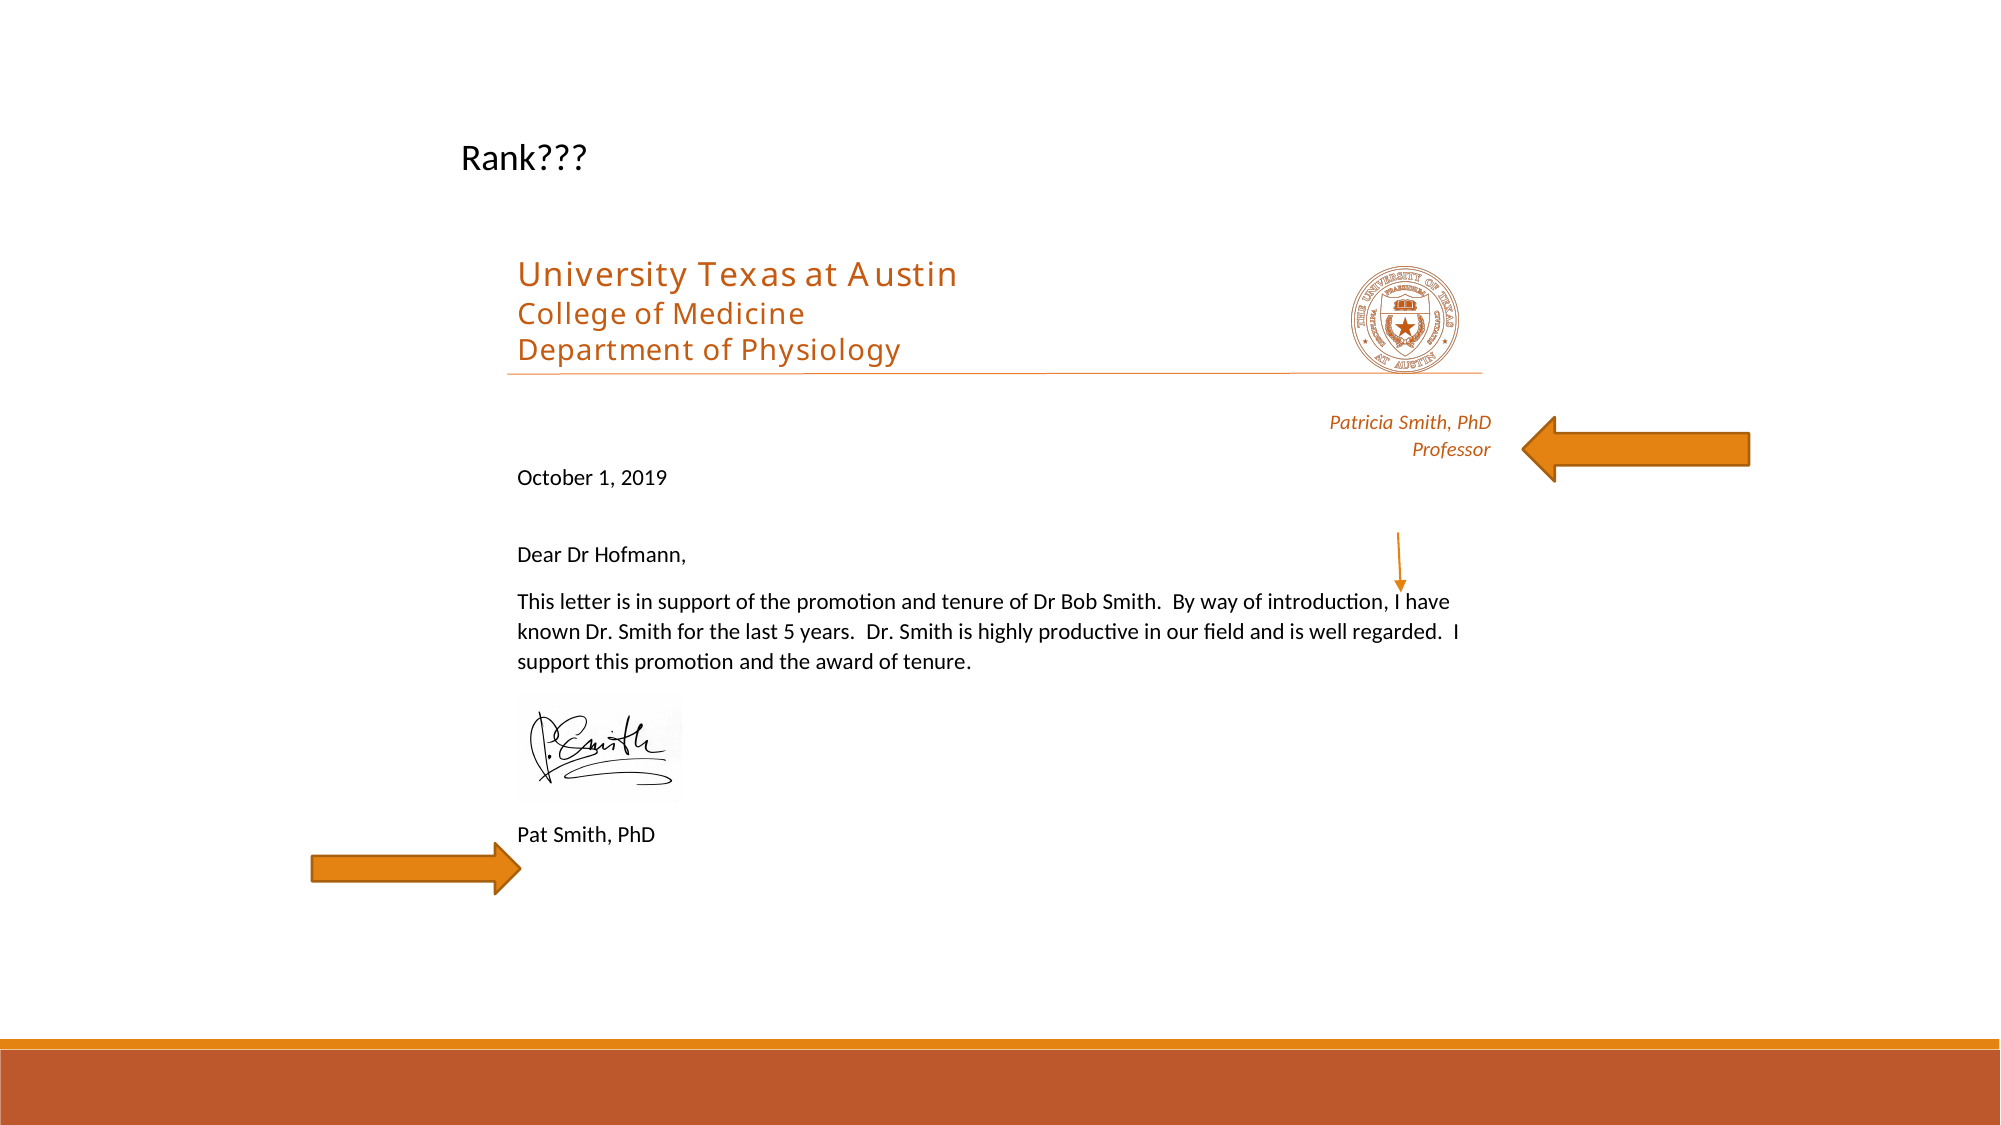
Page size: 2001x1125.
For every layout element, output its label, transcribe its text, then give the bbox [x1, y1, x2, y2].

text_box Rank??? [446, 125, 604, 186]
text_box [1521, 415, 1751, 483]
text_box [310, 841, 513, 896]
picture [506, 255, 1494, 870]
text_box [1397, 531, 1402, 593]
